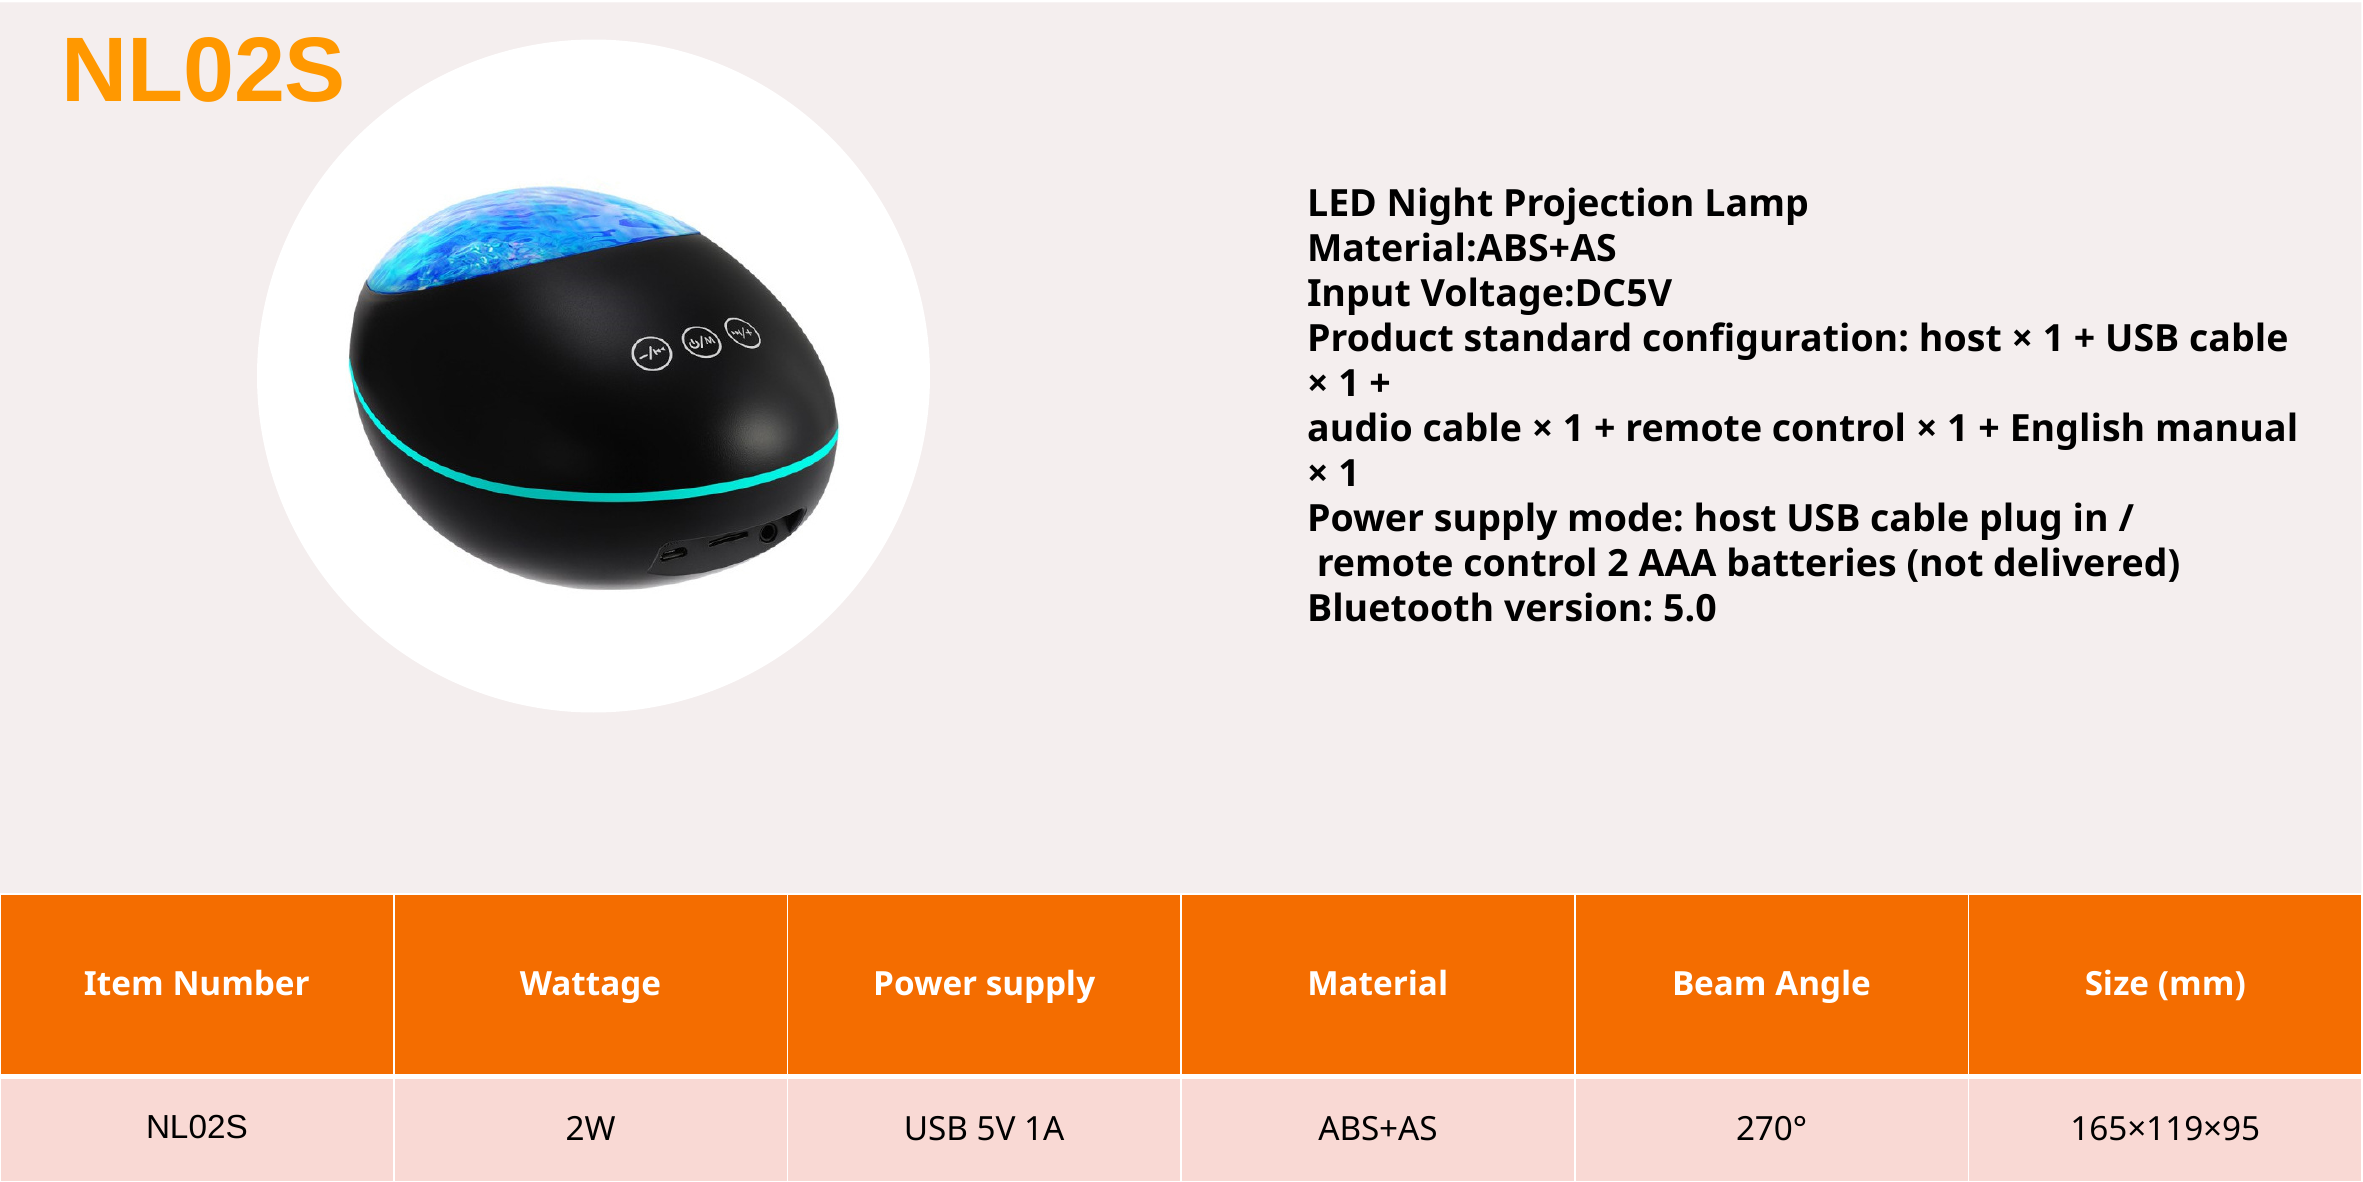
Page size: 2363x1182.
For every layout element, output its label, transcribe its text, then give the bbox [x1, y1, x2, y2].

text_box [0, 1, 2362, 893]
table_header Power supply [788, 895, 1180, 1074]
text_box NL02S [0, 2, 409, 237]
table_cell USB 5V 1A [788, 1079, 1180, 1181]
table_header Material [1182, 895, 1574, 1074]
table_cell NL02S [1, 1079, 393, 1181]
table_cell 165×119×95 [1969, 1079, 2361, 1181]
table_header Beam Angle [1576, 895, 1968, 1074]
text_box [255, 38, 932, 714]
table_header Wattage [395, 895, 787, 1074]
table_header Size (mm) [1969, 895, 2361, 1074]
text_box LED Night Projection Lamp Material:ABS+AS Input Voltage:DC5V Product standard configuration: host × 1 + USB cable × 1 + audio cable × 1 + remote control × 1 + English manual × 1 Power supply mode: host USB cable plug in / remote control 2 AAA batteries (not delivered) Bluetooth version: 5.0 [1292, 171, 2326, 637]
table_cell ABS+AS [1182, 1079, 1574, 1181]
table_cell 270° [1576, 1079, 1968, 1181]
table_header Item Number [1, 895, 393, 1074]
table_cell 2W [395, 1079, 787, 1181]
